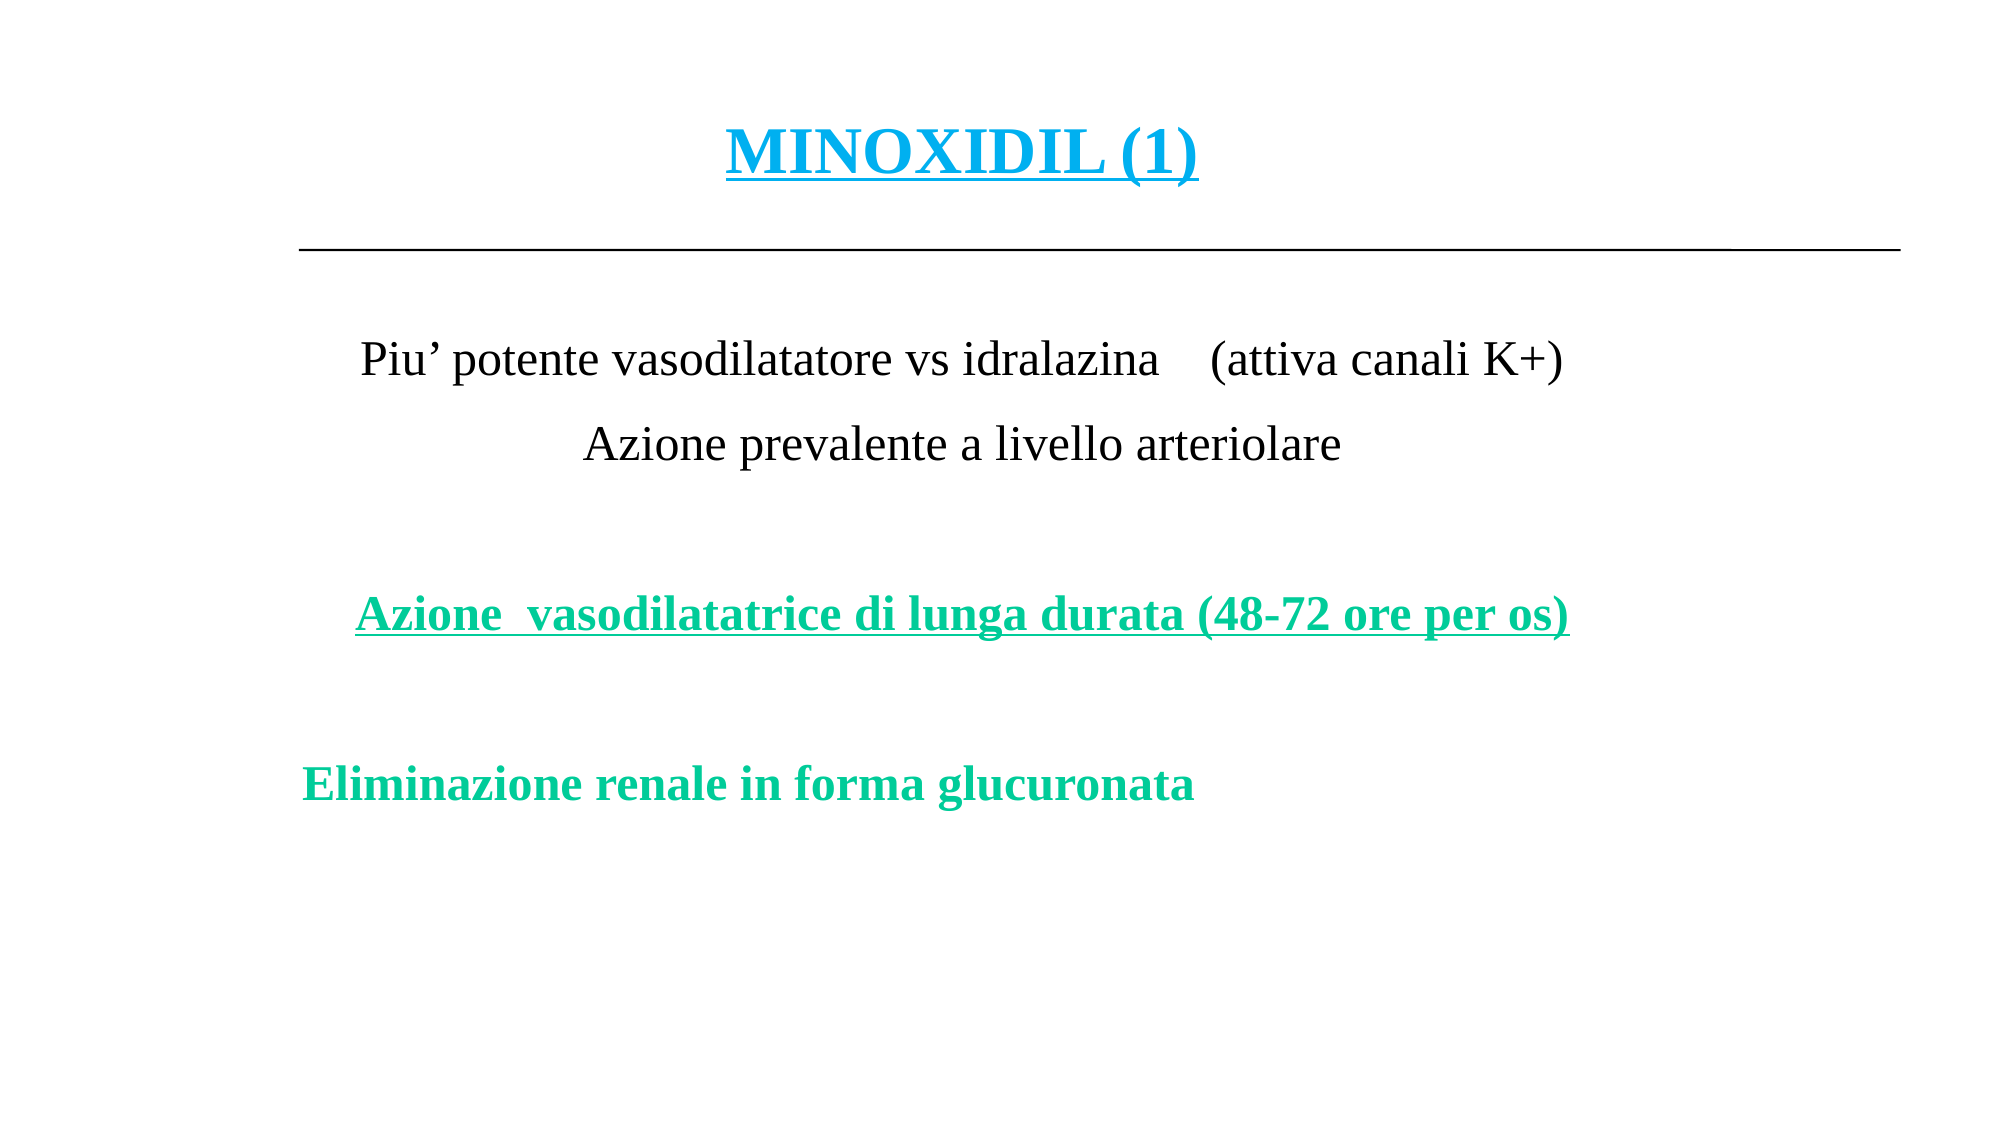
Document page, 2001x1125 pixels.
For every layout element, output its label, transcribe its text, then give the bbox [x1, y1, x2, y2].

text_box MINOXIDIL (1) Piu’ potente vasodilatatore vs idralazina (attiva canali K+) Azione prevalente a livello arteriolare Azione vasodilatatrice di lunga durata (48-72 ore per os) Eliminazione renale in forma glucuronata [287, 99, 1638, 903]
